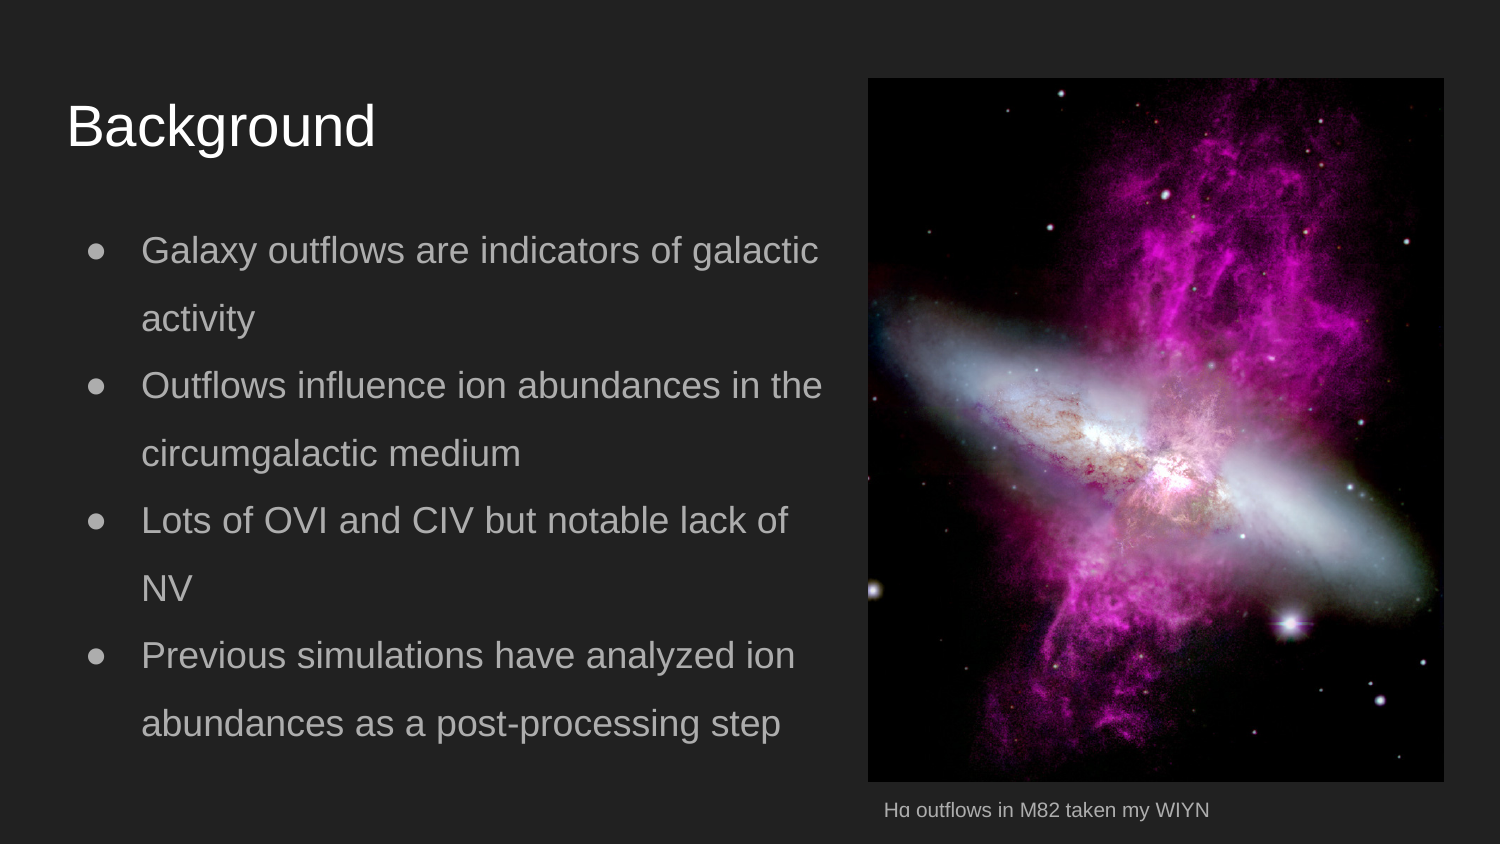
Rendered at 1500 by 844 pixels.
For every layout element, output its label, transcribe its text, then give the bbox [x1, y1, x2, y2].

text_box Hɑ outflows in M82 taken my WIYN [868, 790, 1374, 841]
list Galaxy outflows are indicators of galactic activity Outflows influence ion abundances in the circumgalactic medium Lots of OVI and CIV but notable lack of NV Previous simulations have analyzed ion abundances as a post-processing step [51, 189, 861, 750]
picture [868, 77, 1444, 782]
title Background [51, 72, 1449, 167]
